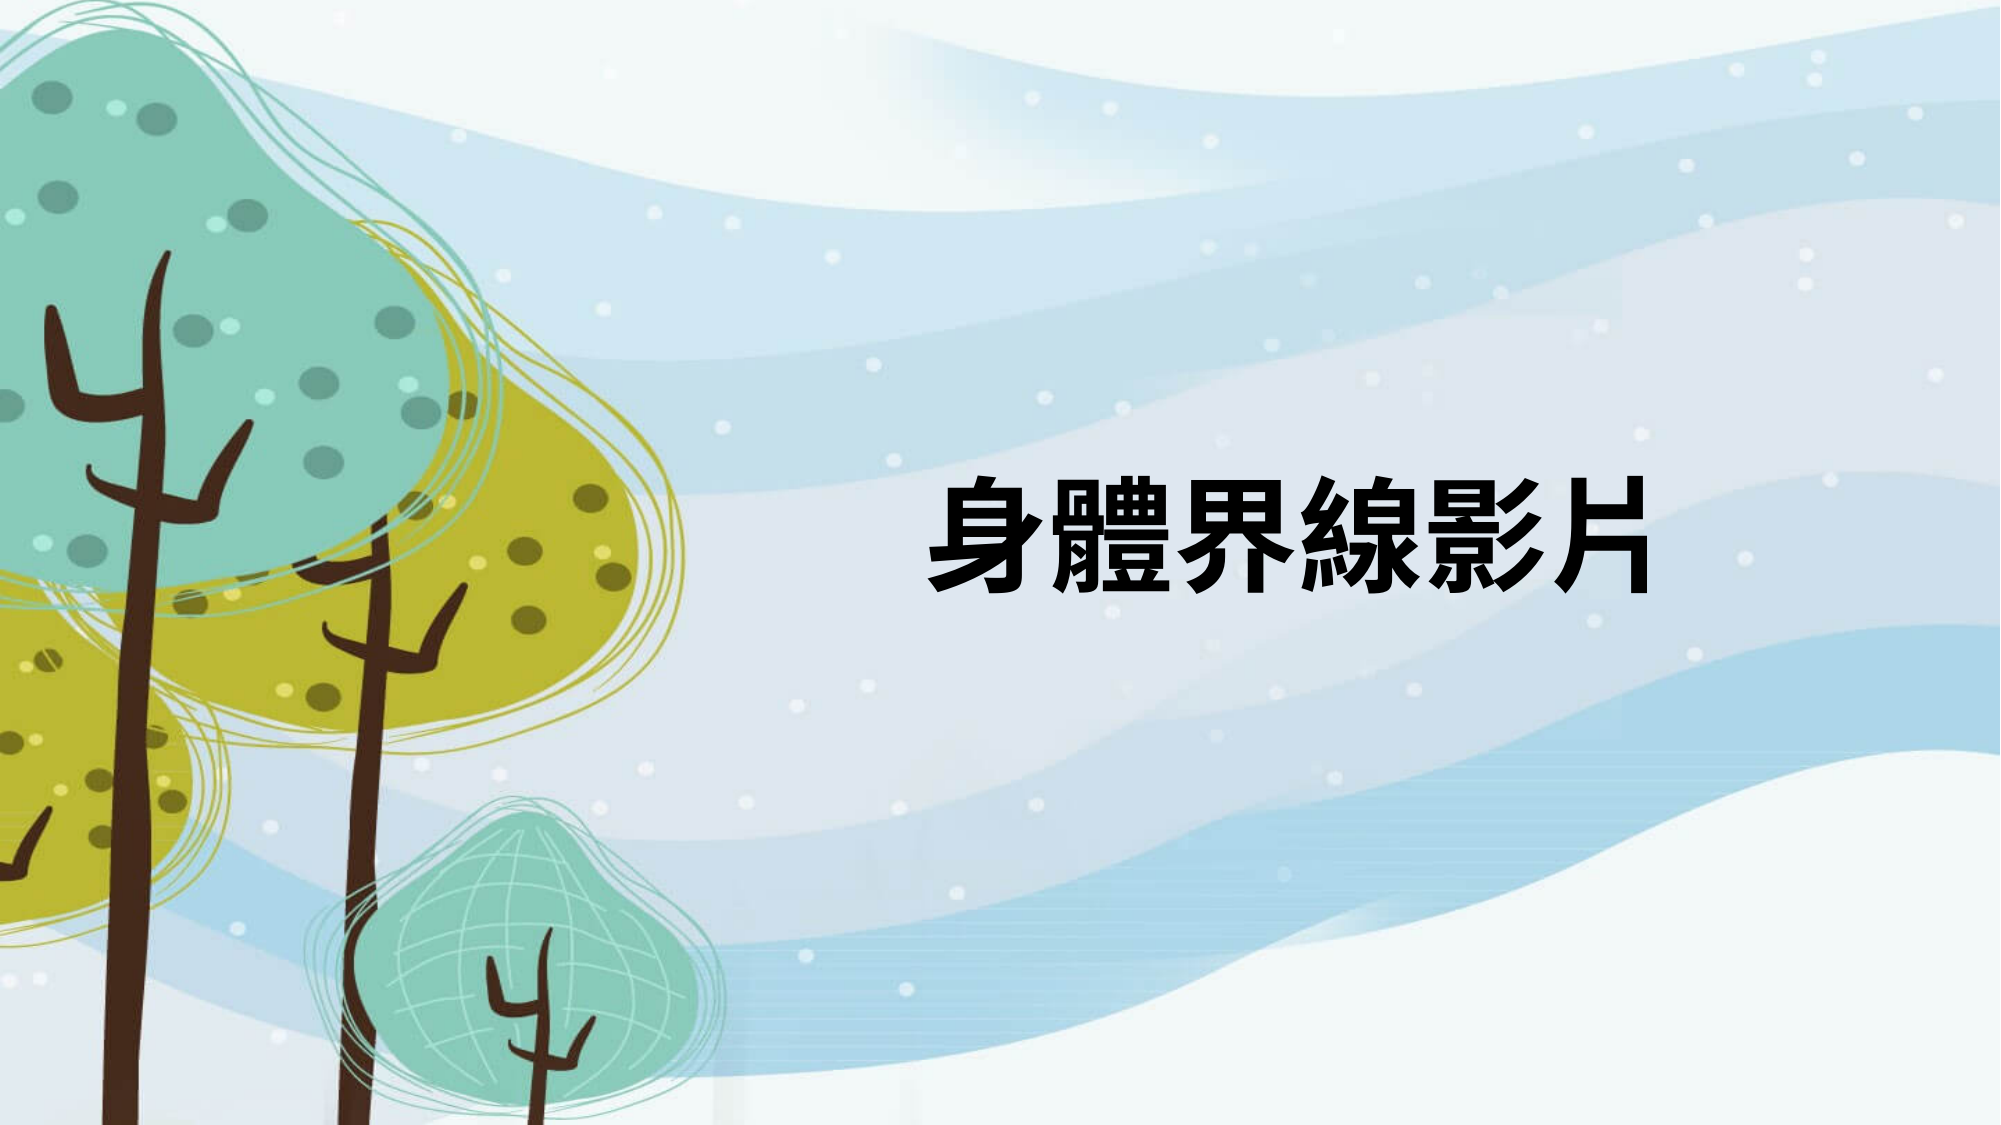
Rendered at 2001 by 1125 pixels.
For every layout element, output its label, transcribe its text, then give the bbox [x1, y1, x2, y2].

text_box 身體界線影片 [908, 450, 1711, 616]
picture [0, 0, 2000, 1125]
